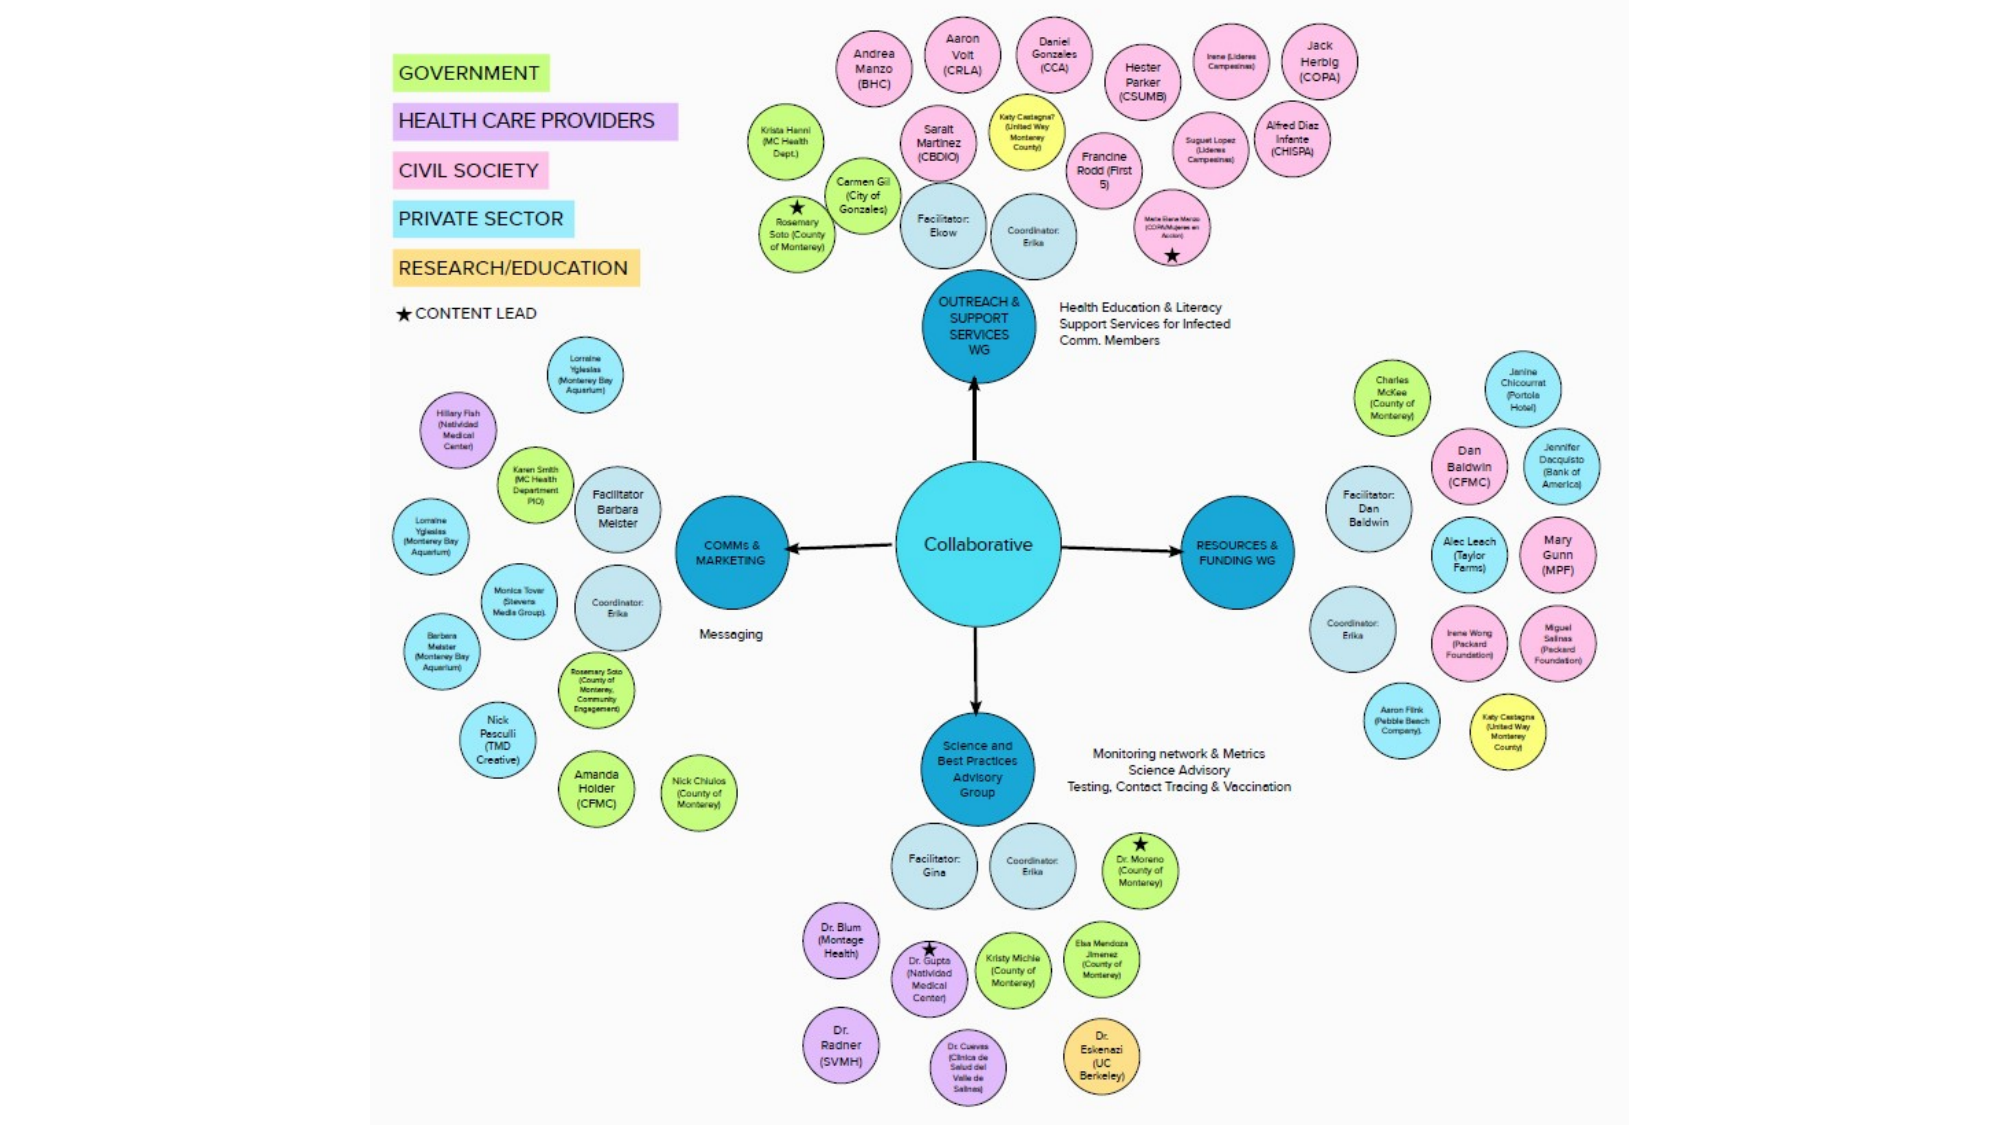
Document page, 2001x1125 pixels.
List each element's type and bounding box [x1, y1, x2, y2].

picture [370, 0, 1630, 1125]
